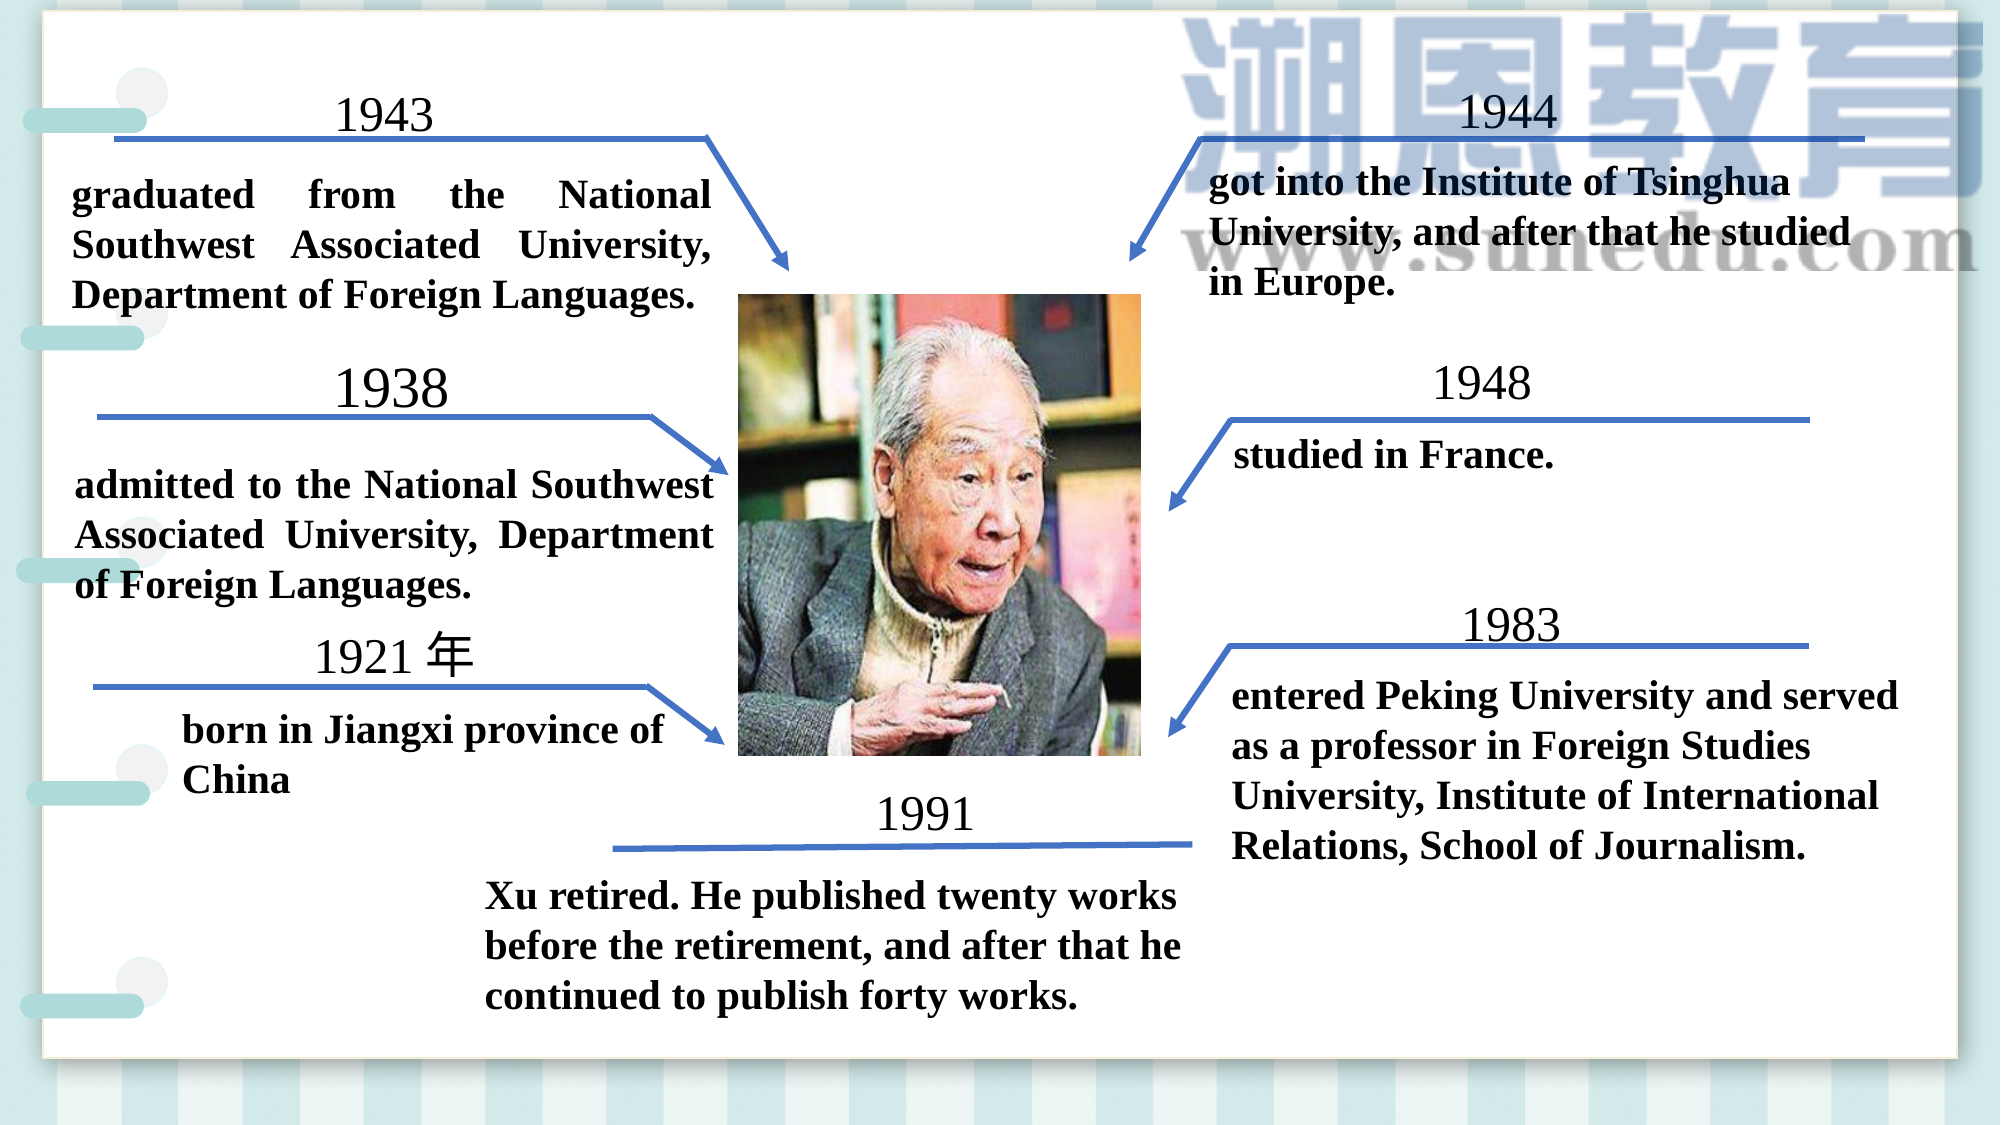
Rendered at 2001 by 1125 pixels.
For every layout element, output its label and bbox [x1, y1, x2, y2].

text_box [1168, 645, 1810, 738]
text_box [92, 685, 725, 745]
picture [0, 0, 2000, 1125]
text_box [1168, 419, 1810, 512]
text_box [42, 11, 1958, 1058]
text_box [1129, 137, 1178, 262]
text_box [612, 844, 1193, 849]
text_box [114, 135, 790, 272]
text_box [96, 415, 729, 476]
